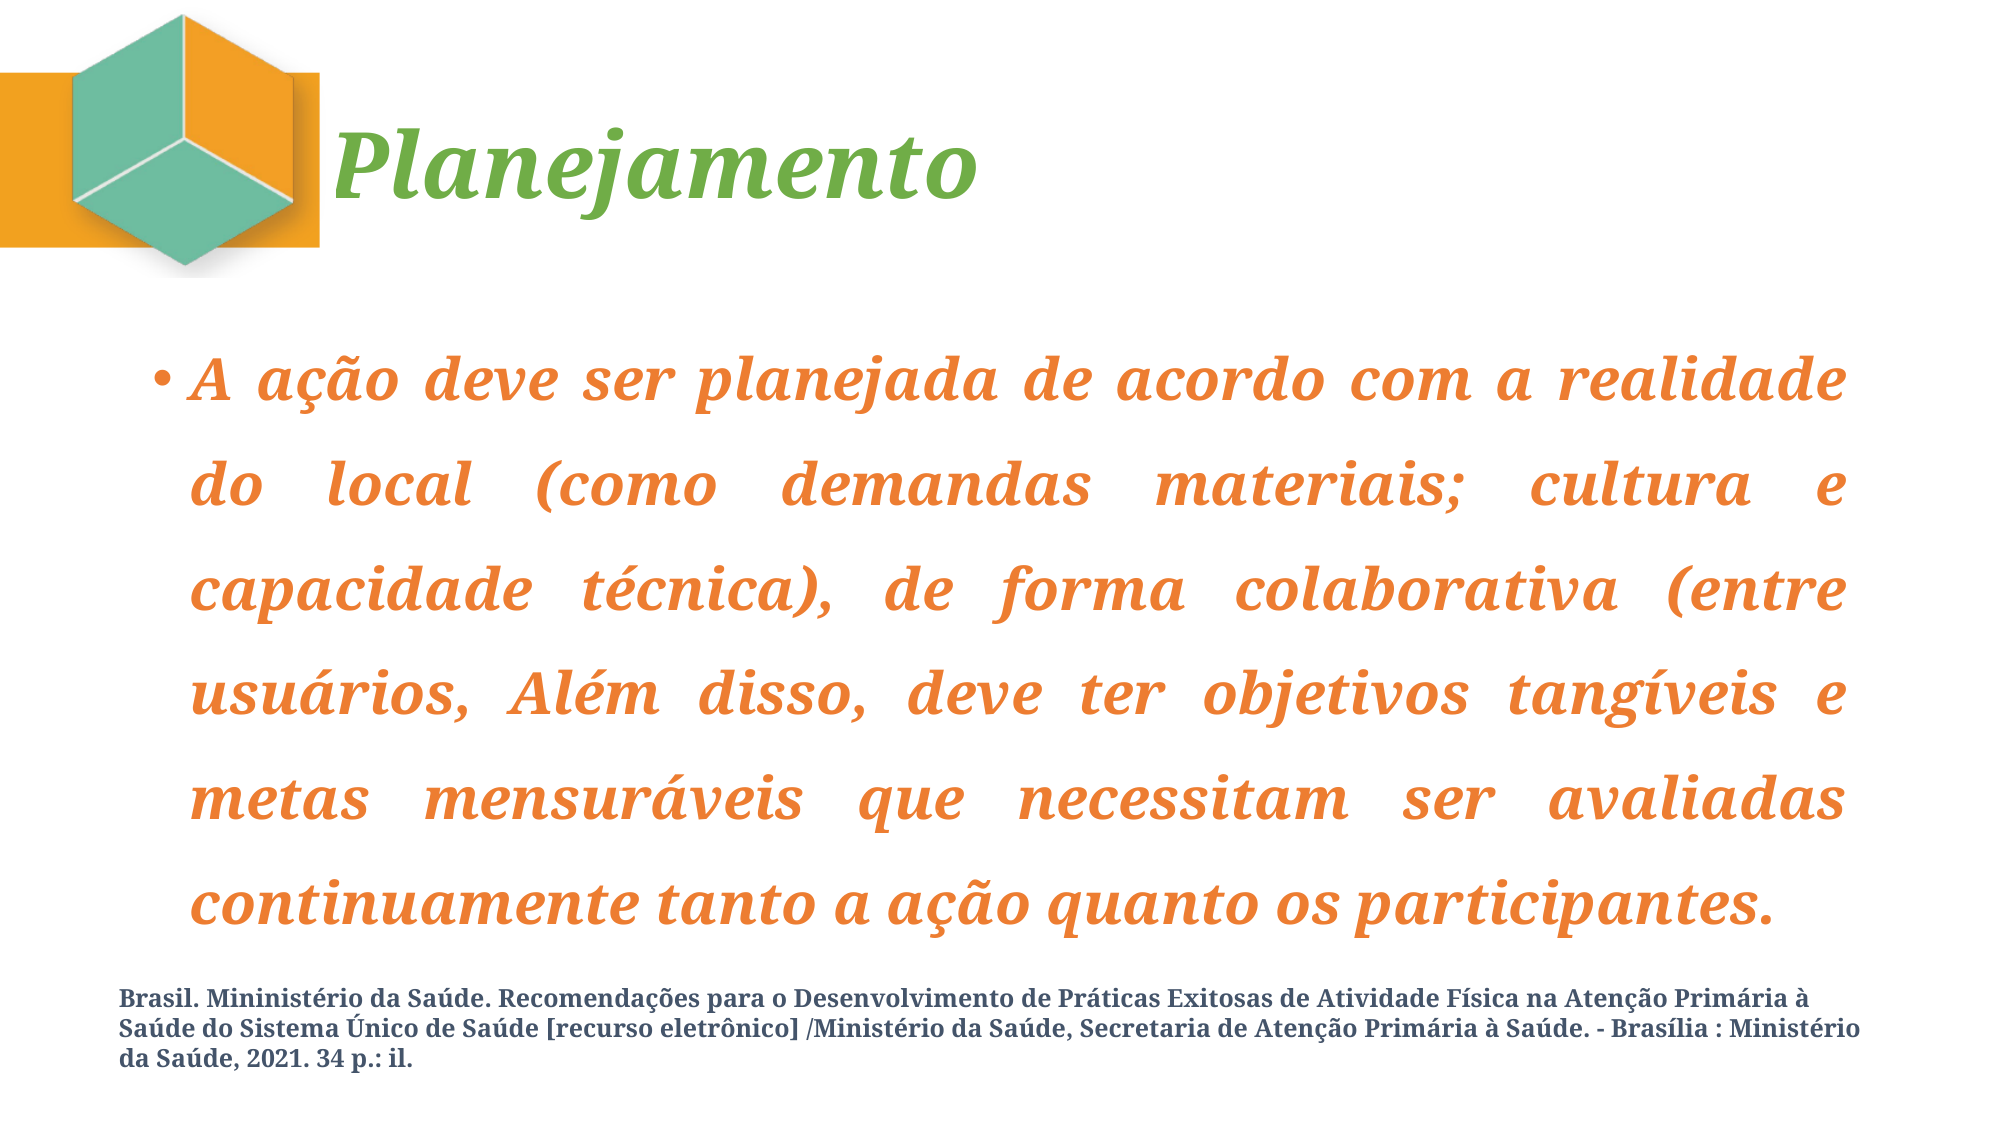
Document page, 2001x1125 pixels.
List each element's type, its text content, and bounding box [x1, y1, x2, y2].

picture [0, 4, 336, 278]
text_box Brasil. Mininistério da Saúde. Recomendações para o Desenvolvimento de Práticas Exitosas de Atividade Física na Atenção Primária à Saúde do Sistema Único de Saúde [recurso eletrônico] /Ministério da Saúde, Secretaria de Atenção Primária à Saúde. - Brasília : Ministério da Saúde, 2021. 34 p.: il. [104, 974, 1896, 1080]
title Planejamento [336, 59, 1863, 278]
list A ação deve ser planejada de acordo com a realidade do local (como demandas materiais; cultura e capacidade técnica), de forma colaborativa (entre usuários, Além disso, deve ter objetivos tangíveis e metas mensuráveis que necessitam ser avaliadas continuamente tanto a ação quanto os participantes. [137, 299, 1863, 974]
